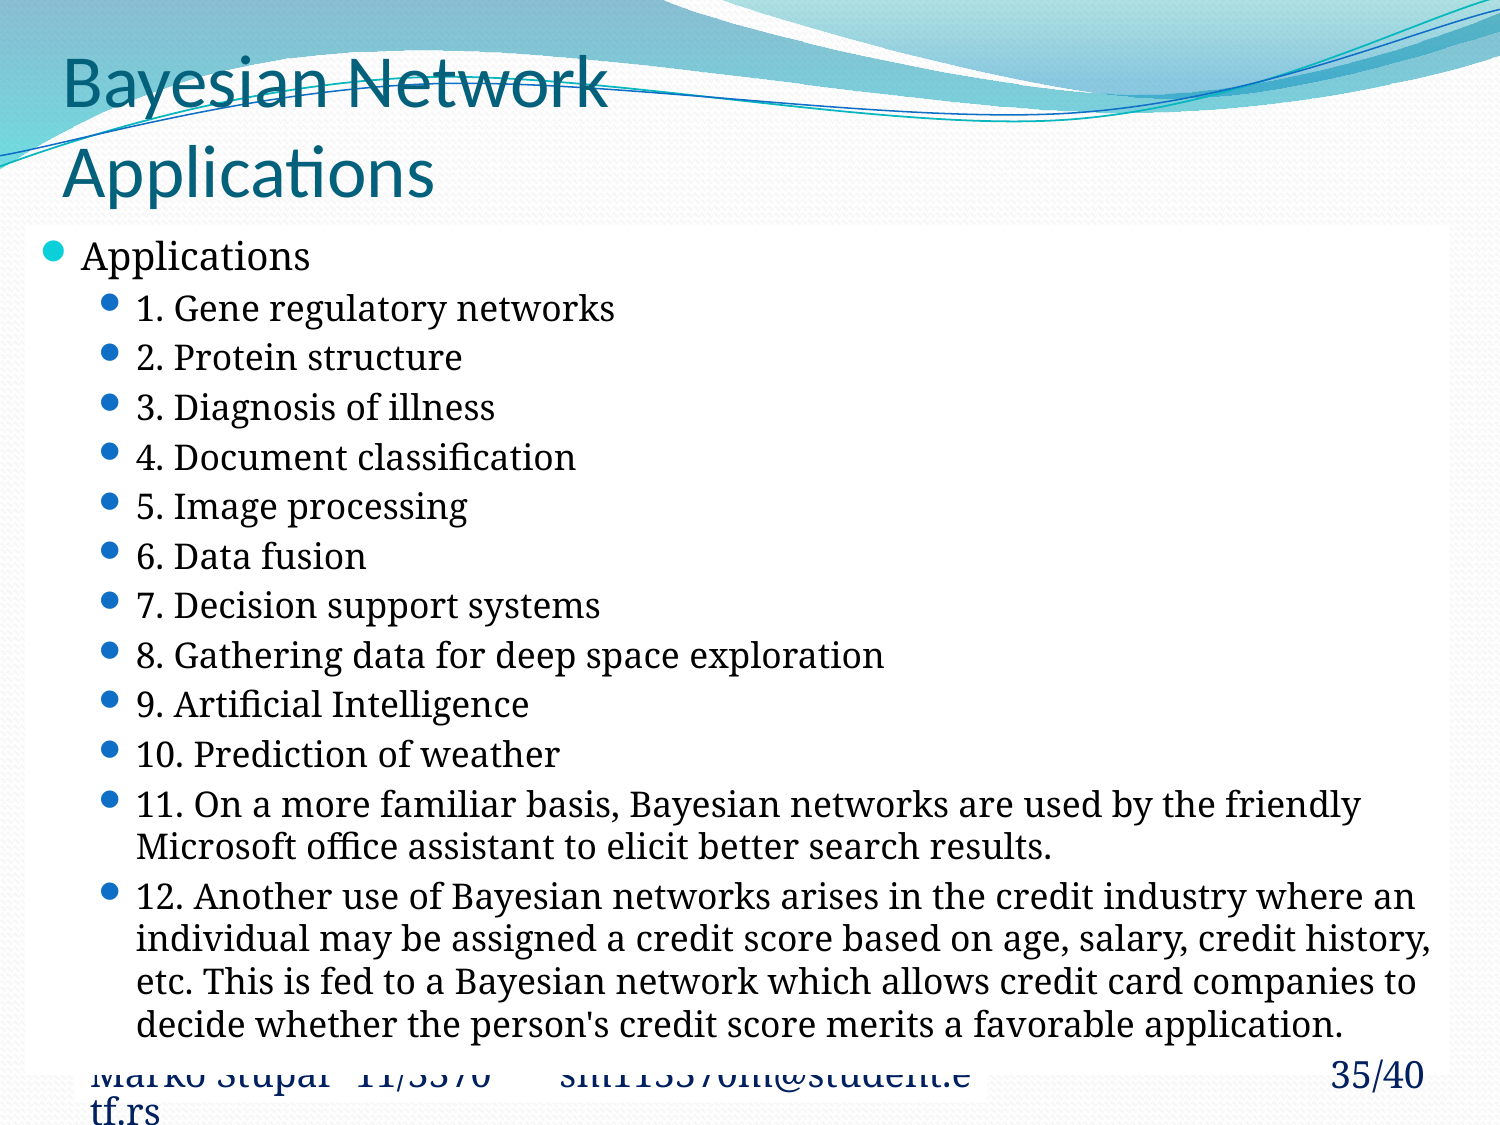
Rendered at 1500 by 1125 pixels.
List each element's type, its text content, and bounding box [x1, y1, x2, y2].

slide_number 35/40 [1299, 1042, 1425, 1103]
footer Marko Stupar 11/3370 sm113370m@student.etf.rs [75, 1042, 988, 1103]
title Bayesian Network Applications [62, 24, 1413, 213]
list Applications 1. Gene regulatory networks 2. Protein structure 3. Diagnosis of illness 4. Document classification 5. Image processing 6. Data fusion 7. Decision support systems 8. Gathering data for deep space exploration 9. Artificial Intelligence 10. Prediction of weather 11. On a more familiar basis, Bayesian networks are used by the friendly Microsoft office assistant to elicit better search results. 12. Another use of Bayesian networks arises in the credit industry where an individual may be assigned a credit score based on age, salary, credit history, etc. This is fed to a Bayesian network which allows credit card companies to decide whether the person's credit score merits a favorable application. [24, 224, 1450, 1075]
